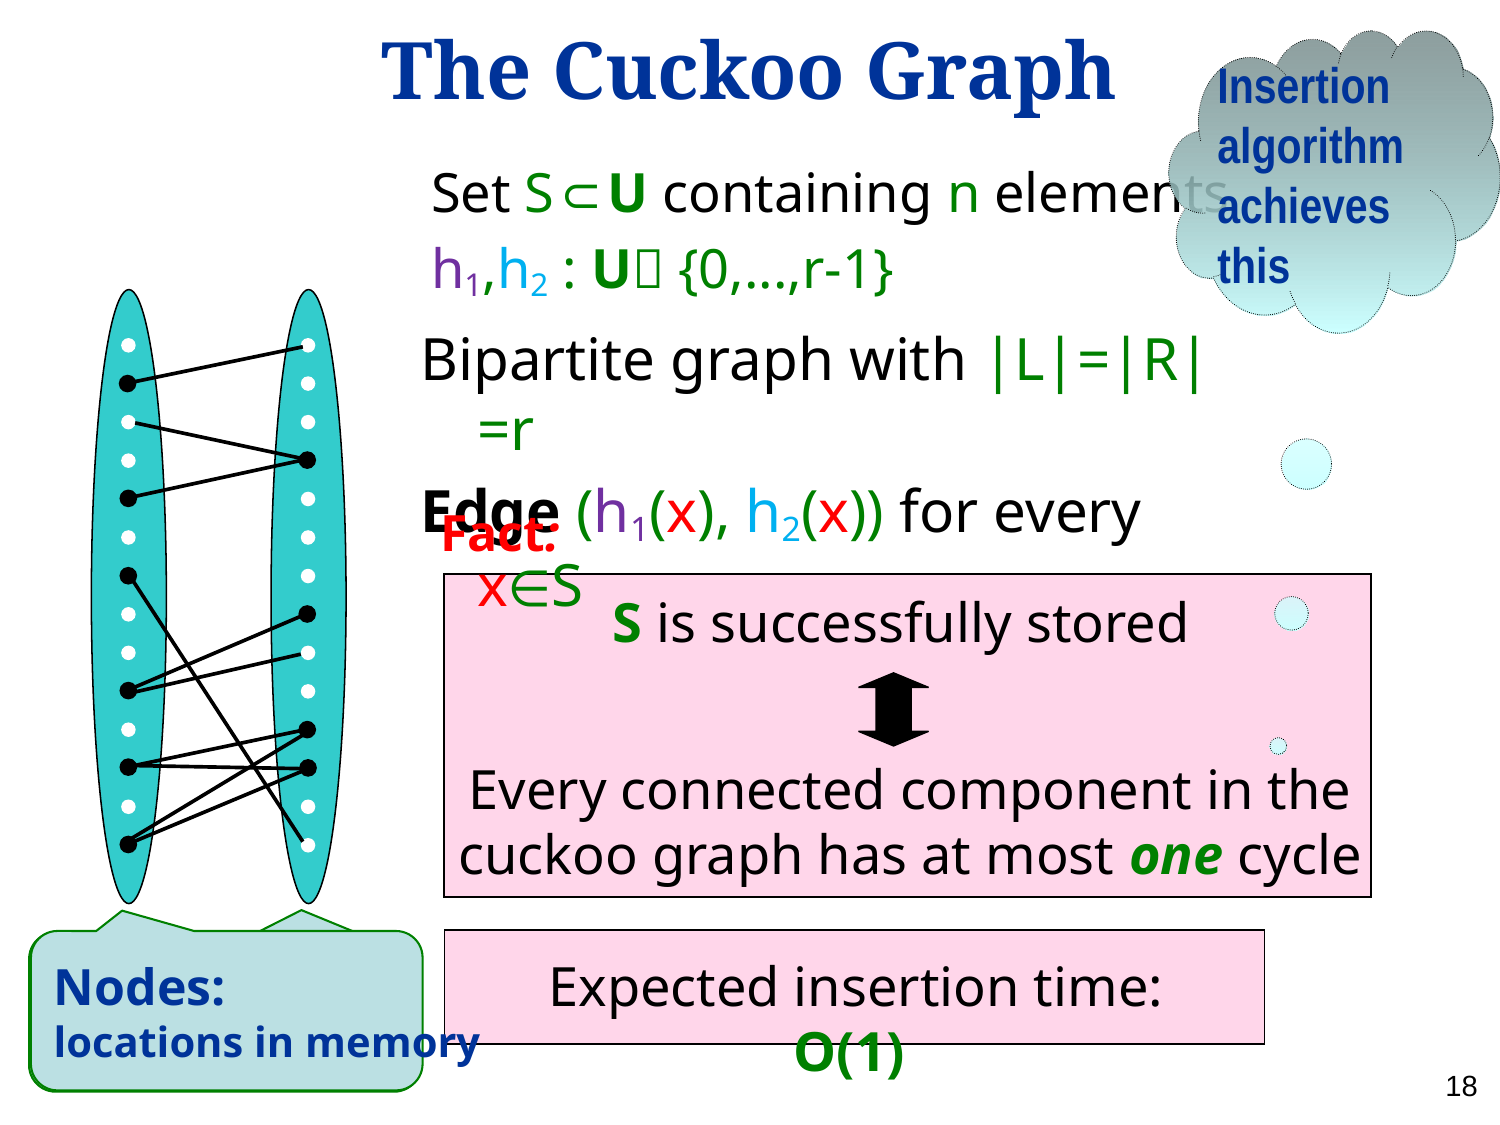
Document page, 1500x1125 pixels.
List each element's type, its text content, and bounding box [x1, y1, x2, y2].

text_box Insertion algorithm achieves this [1168, 30, 1500, 334]
slide_number 18 [1142, 1059, 1494, 1103]
list Set S ⊂ U containing n elements h1,h2 : U {0,...,r-1} [415, 150, 1255, 315]
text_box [444, 929, 1265, 1045]
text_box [270, 289, 347, 904]
text_box Insertion algorithm achieves this [1281, 438, 1332, 490]
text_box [414, 573, 1404, 898]
text_box Bipartite graph with |L|=|R|=r Edge (h1(x), h2(x)) for every x∈S [405, 315, 1274, 492]
text_box Nodes: locations in memory [30, 913, 423, 1091]
title The Cuckoo Graph [0, 5, 1500, 131]
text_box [91, 289, 167, 904]
text_box [260, 913, 353, 931]
text_box Fact: [425, 494, 639, 572]
